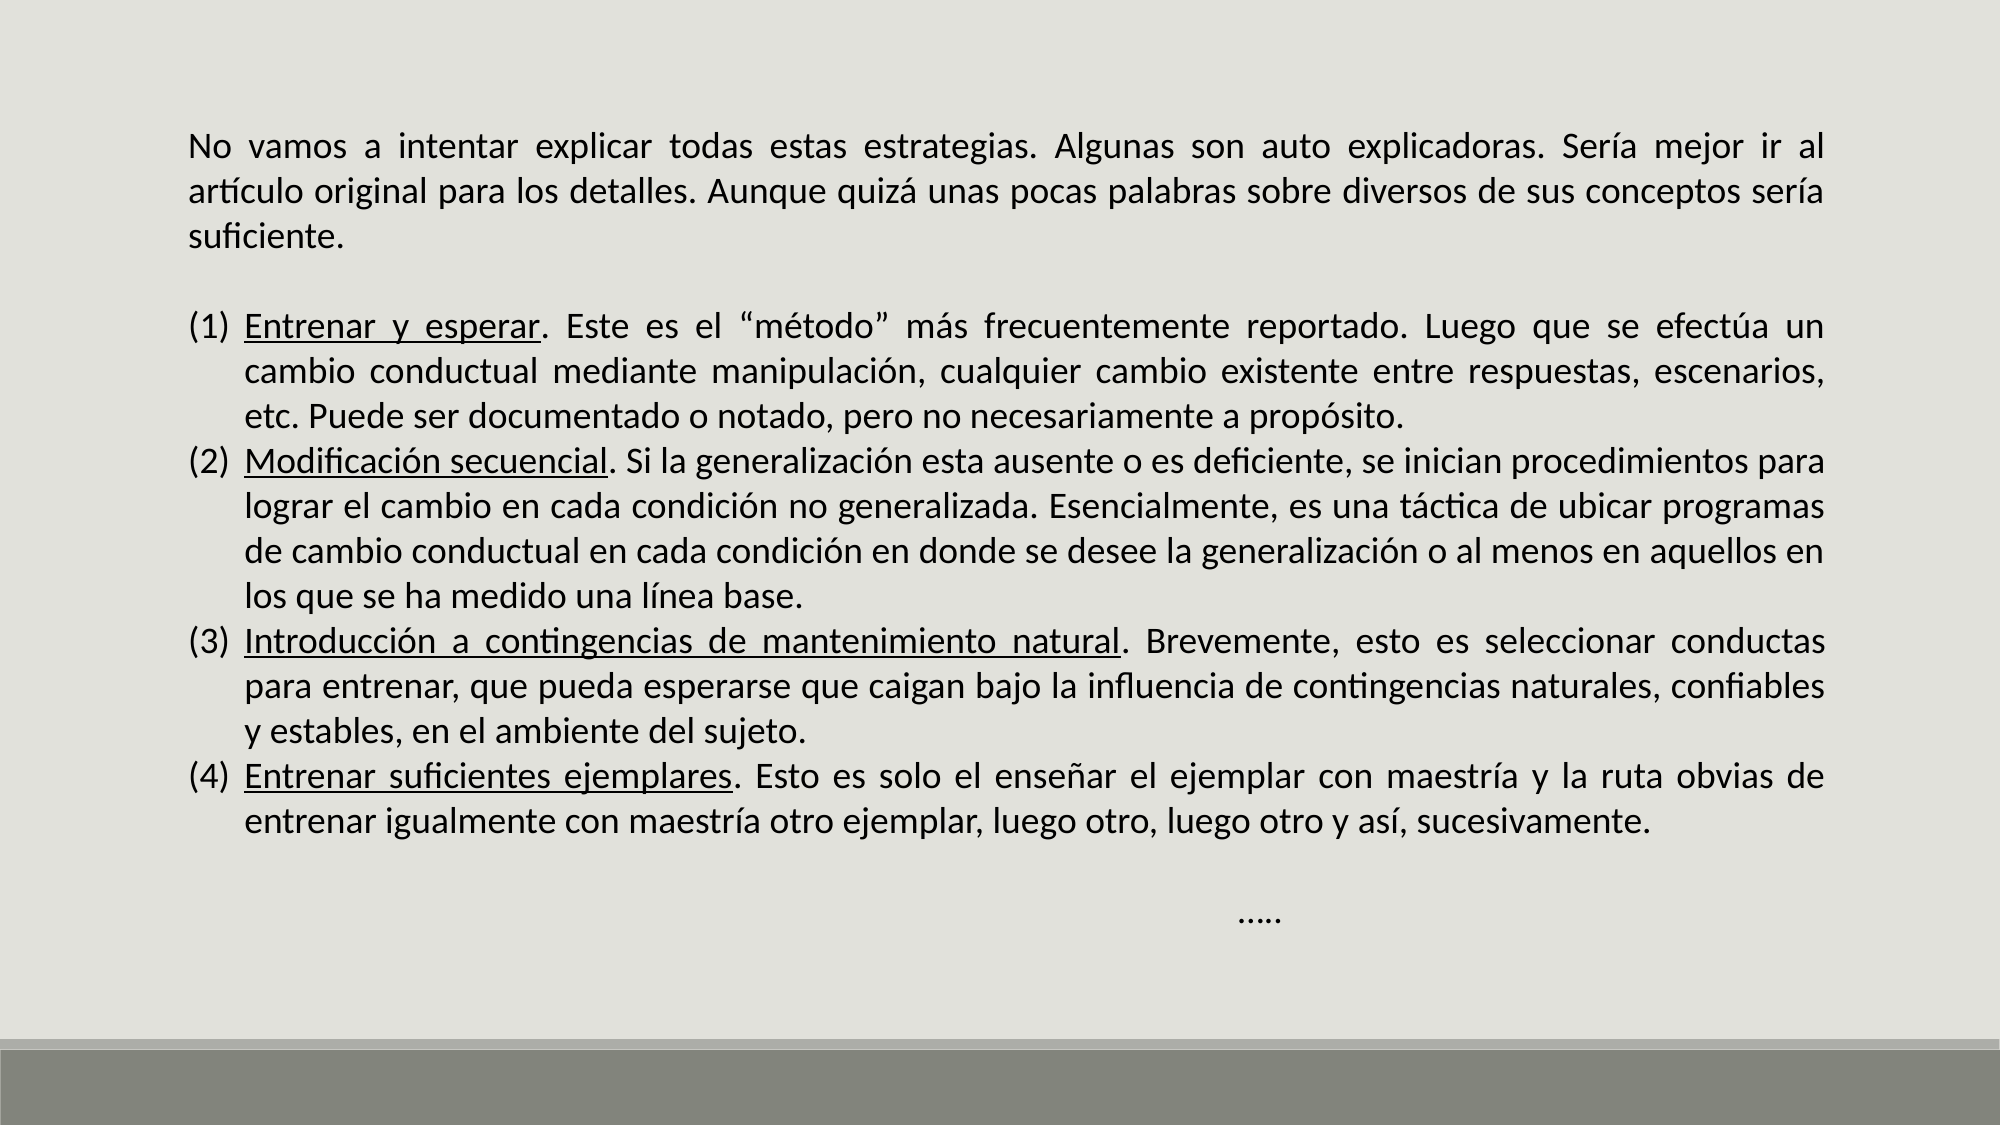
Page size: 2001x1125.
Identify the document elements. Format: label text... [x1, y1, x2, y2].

text_box No vamos a intentar explicar todas estas estrategias. Algunas son auto explicadoras. Sería mejor ir al artículo original para los detalles. Aunque quizá unas pocas palabras sobre diversos de sus conceptos sería suficiente. Entrenar y esperar. Este es el “método” más frecuentemente reportado. Luego que se efectúa un cambio conductual mediante manipulación, cualquier cambio existente entre respuestas, escenarios, etc. Puede ser documentado o notado, pero no necesariamente a propósito. Modificación secuencial. Si la generalización esta ausente o es deficiente, se inician procedimientos para lograr el cambio en cada condición no generalizada. Esencialmente, es una táctica de ubicar programas de cambio conductual en cada condición en donde se desee la generalización o al menos en aquellos en los que se ha medido una línea base. Introducción a contingencias de mantenimiento natural. Brevemente, esto es seleccionar conductas para entrenar, que pueda esperarse que caigan bajo la influencia de contingencias naturales, confiables y estables, en el ambiente del sujeto. Entrenar suficientes ejemplares. Esto es solo el enseñar el ejemplar con maestría y la ruta obvias de entrenar igualmente con maestría otro ejemplar, luego otro, luego otro y así, sucesivamente. ….. [173, 113, 1842, 939]
